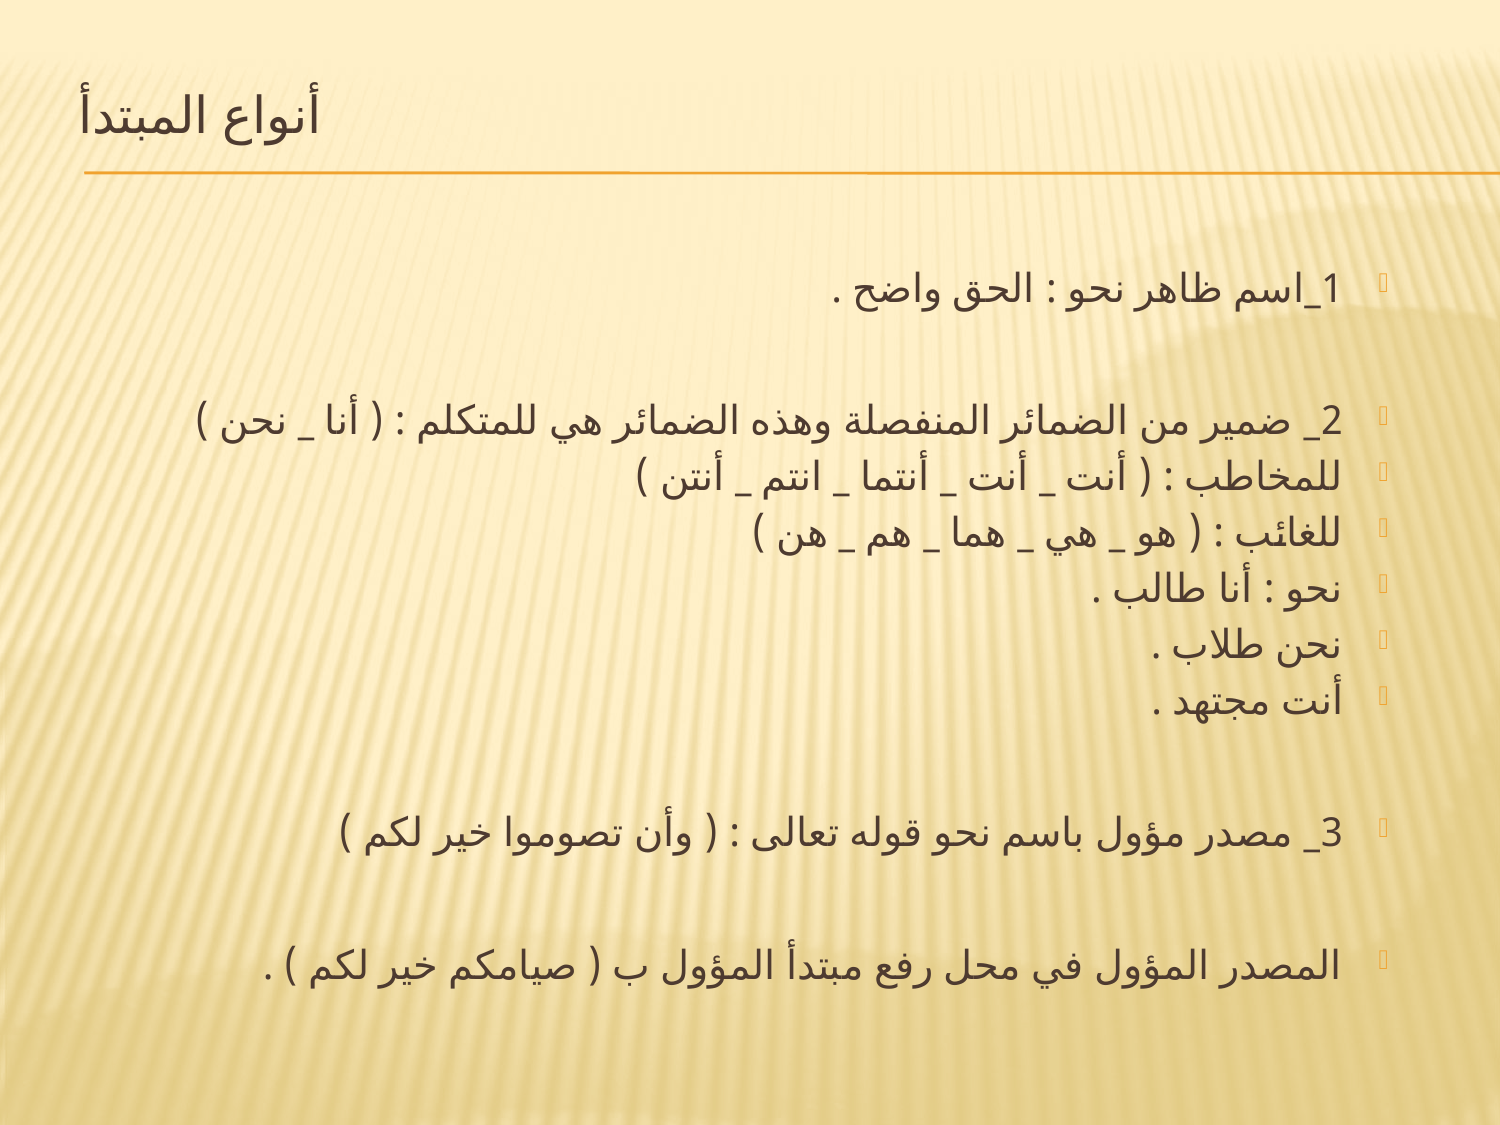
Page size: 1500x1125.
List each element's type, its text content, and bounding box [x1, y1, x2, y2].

title أنواع المبتدأ [50, 75, 1475, 213]
list 1_اسم ظاهر نحو : الحق واضح . 2_ ضمير من الضمائر المنفصلة وهذه الضمائر هي للمتكلم : ( أنا _ نحن ) للمخاطب : ( أنت _ أنت _ أنتما _ انتم _ أنتن ) للغائب : ( هو _ هي _ هما _ هم _ هن ) نحو : أنا طالب . نحن طلاب . أنت مجتهد . 3_ مصدر مؤول باسم نحو قوله تعالى : ( وأن تصوموا خير لكم ) المصدر المؤول في محل رفع مبتدأ المؤول ب ( صيامكم خير لكم ) . [50, 254, 1475, 998]
